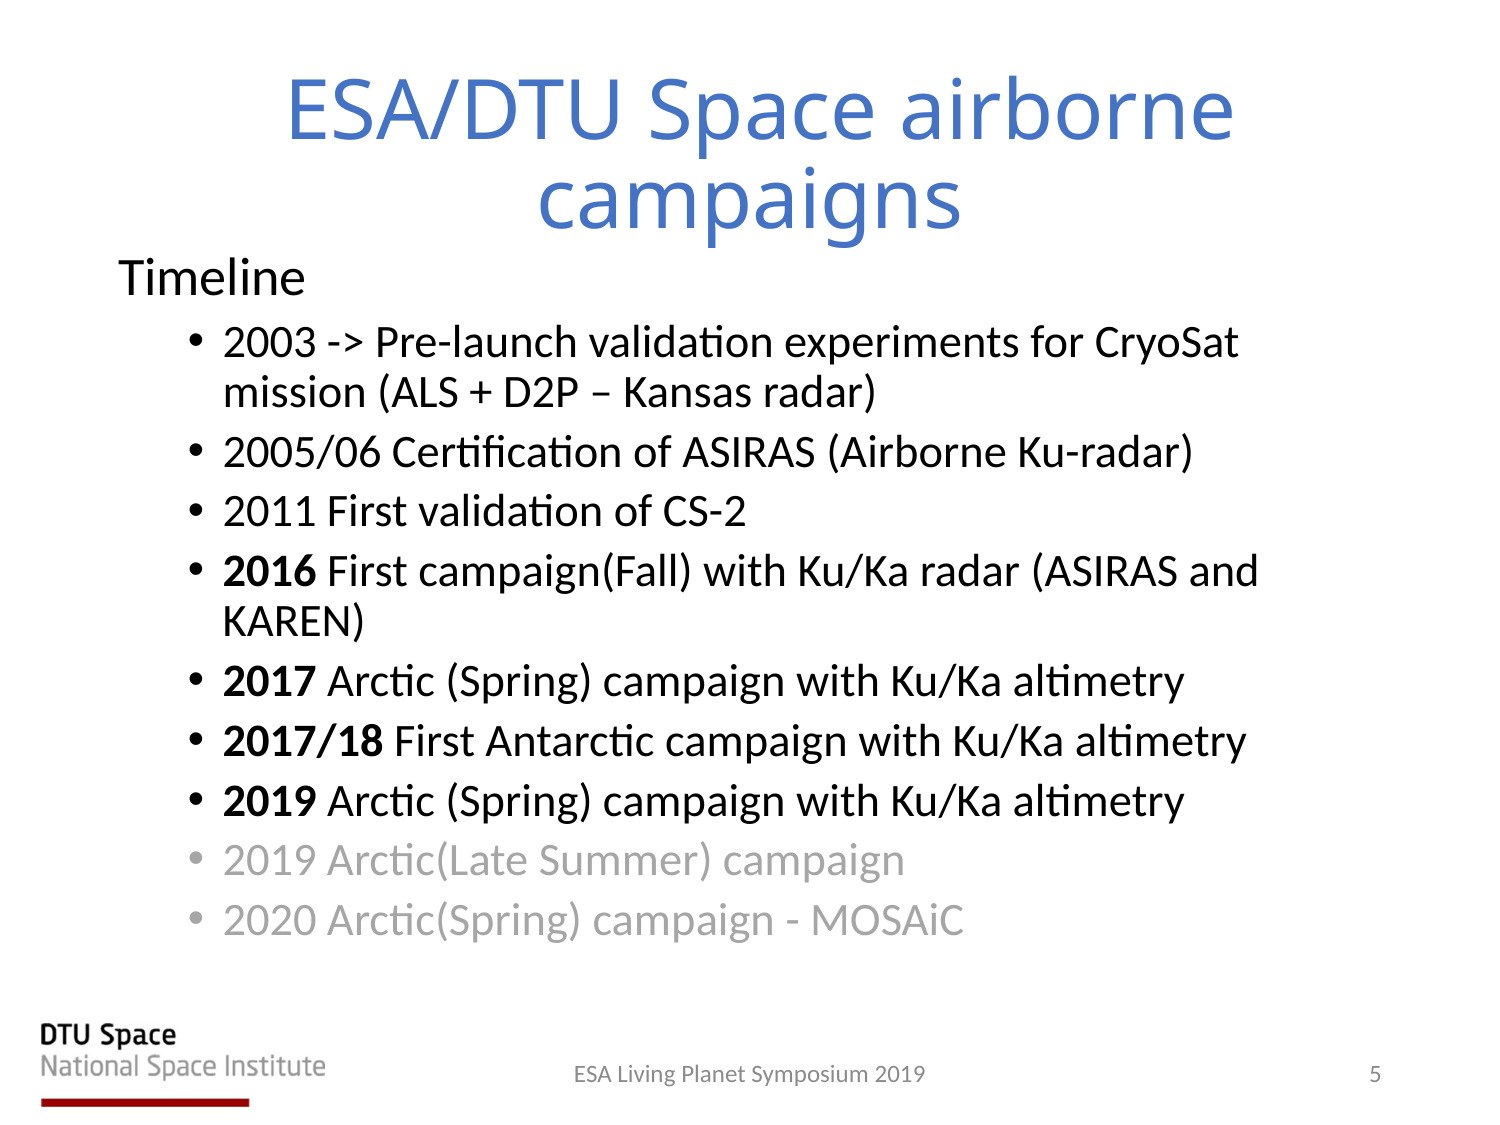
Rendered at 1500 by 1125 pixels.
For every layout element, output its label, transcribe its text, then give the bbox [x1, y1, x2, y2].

text_box ESA/DTU Space airborne campaigns [103, 59, 1397, 278]
footer ESA Living Planet Symposium 2019 [496, 1042, 1004, 1103]
list Timeline 2003 -> Pre-launch validation experiments for CryoSat mission (ALS + D2P – Kansas radar) 2005/06 Certification of ASIRAS (Airborne Ku-radar) 2011 First validation of CS-2 2016 First campaign(Fall) with Ku/Ka radar (ASIRAS and KAREN) 2017 Arctic (Spring) campaign with Ku/Ka altimetry 2017/18 First Antarctic campaign with Ku/Ka altimetry 2019 Arctic (Spring) campaign with Ku/Ka altimetry 2019 Arctic(Late Summer) campaign 2020 Arctic(Spring) campaign - MOSAiC [103, 278, 1397, 956]
picture [41, 1023, 325, 1107]
slide_number 5 [1059, 1042, 1397, 1103]
